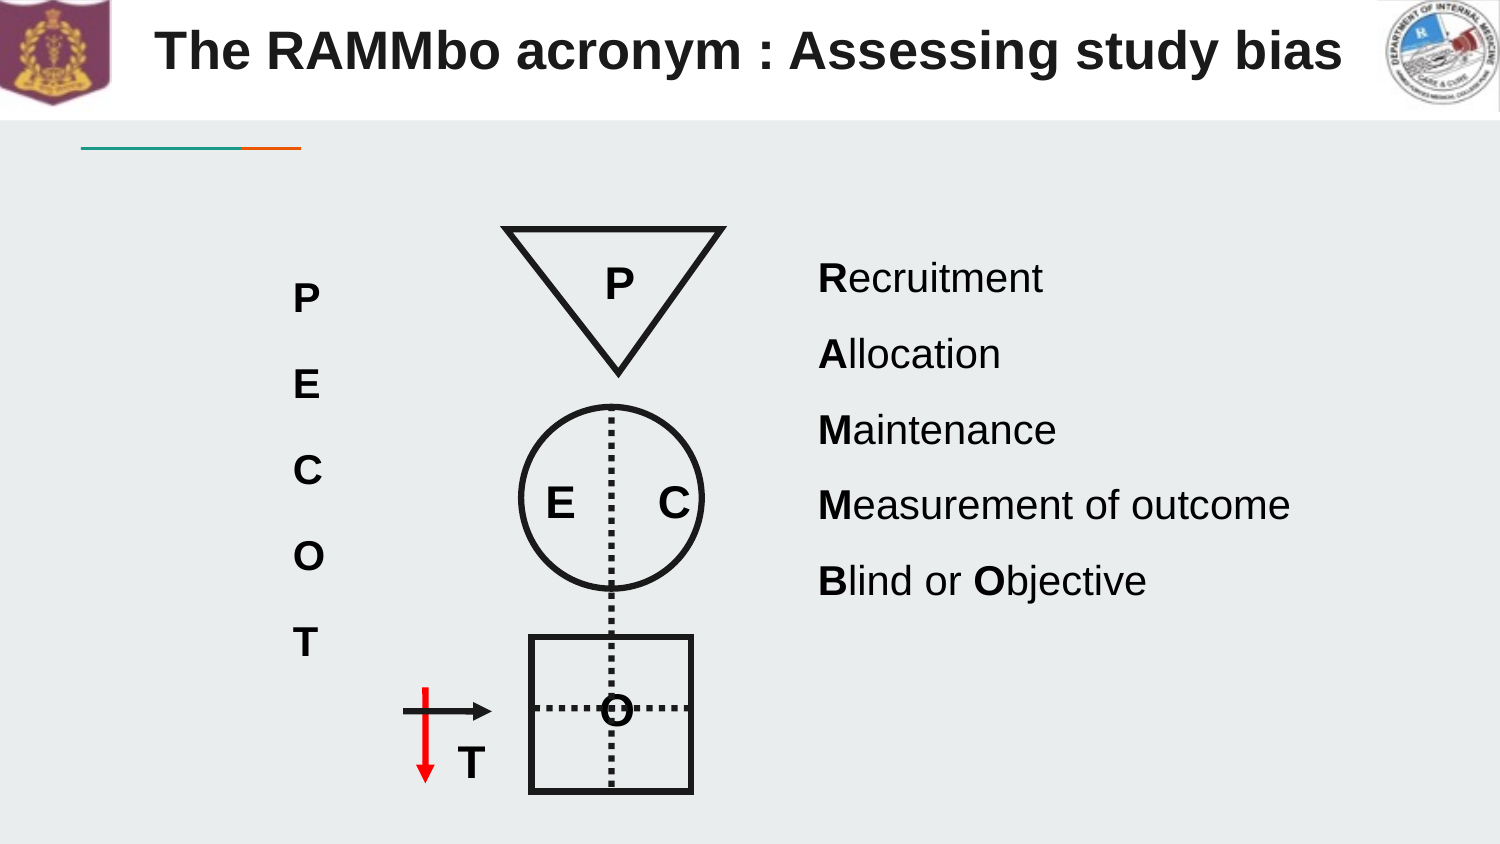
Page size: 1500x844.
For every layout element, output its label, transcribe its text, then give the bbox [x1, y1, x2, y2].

text_box T [446, 718, 503, 803]
picture [1381, 0, 1500, 112]
text_box Recruitment Allocation Maintenance Measurement of outcome Blind or Objective [806, 240, 1381, 610]
picture [0, 0, 112, 112]
text_box [419, 712, 432, 784]
title The RAMMbo acronym : Assessing study bias [119, 0, 1381, 136]
text_box P E C O T [281, 249, 364, 671]
text_box [403, 705, 492, 718]
text_box C [691, 458, 703, 542]
text_box [521, 406, 702, 589]
text_box [531, 636, 692, 792]
text_box [506, 229, 722, 374]
